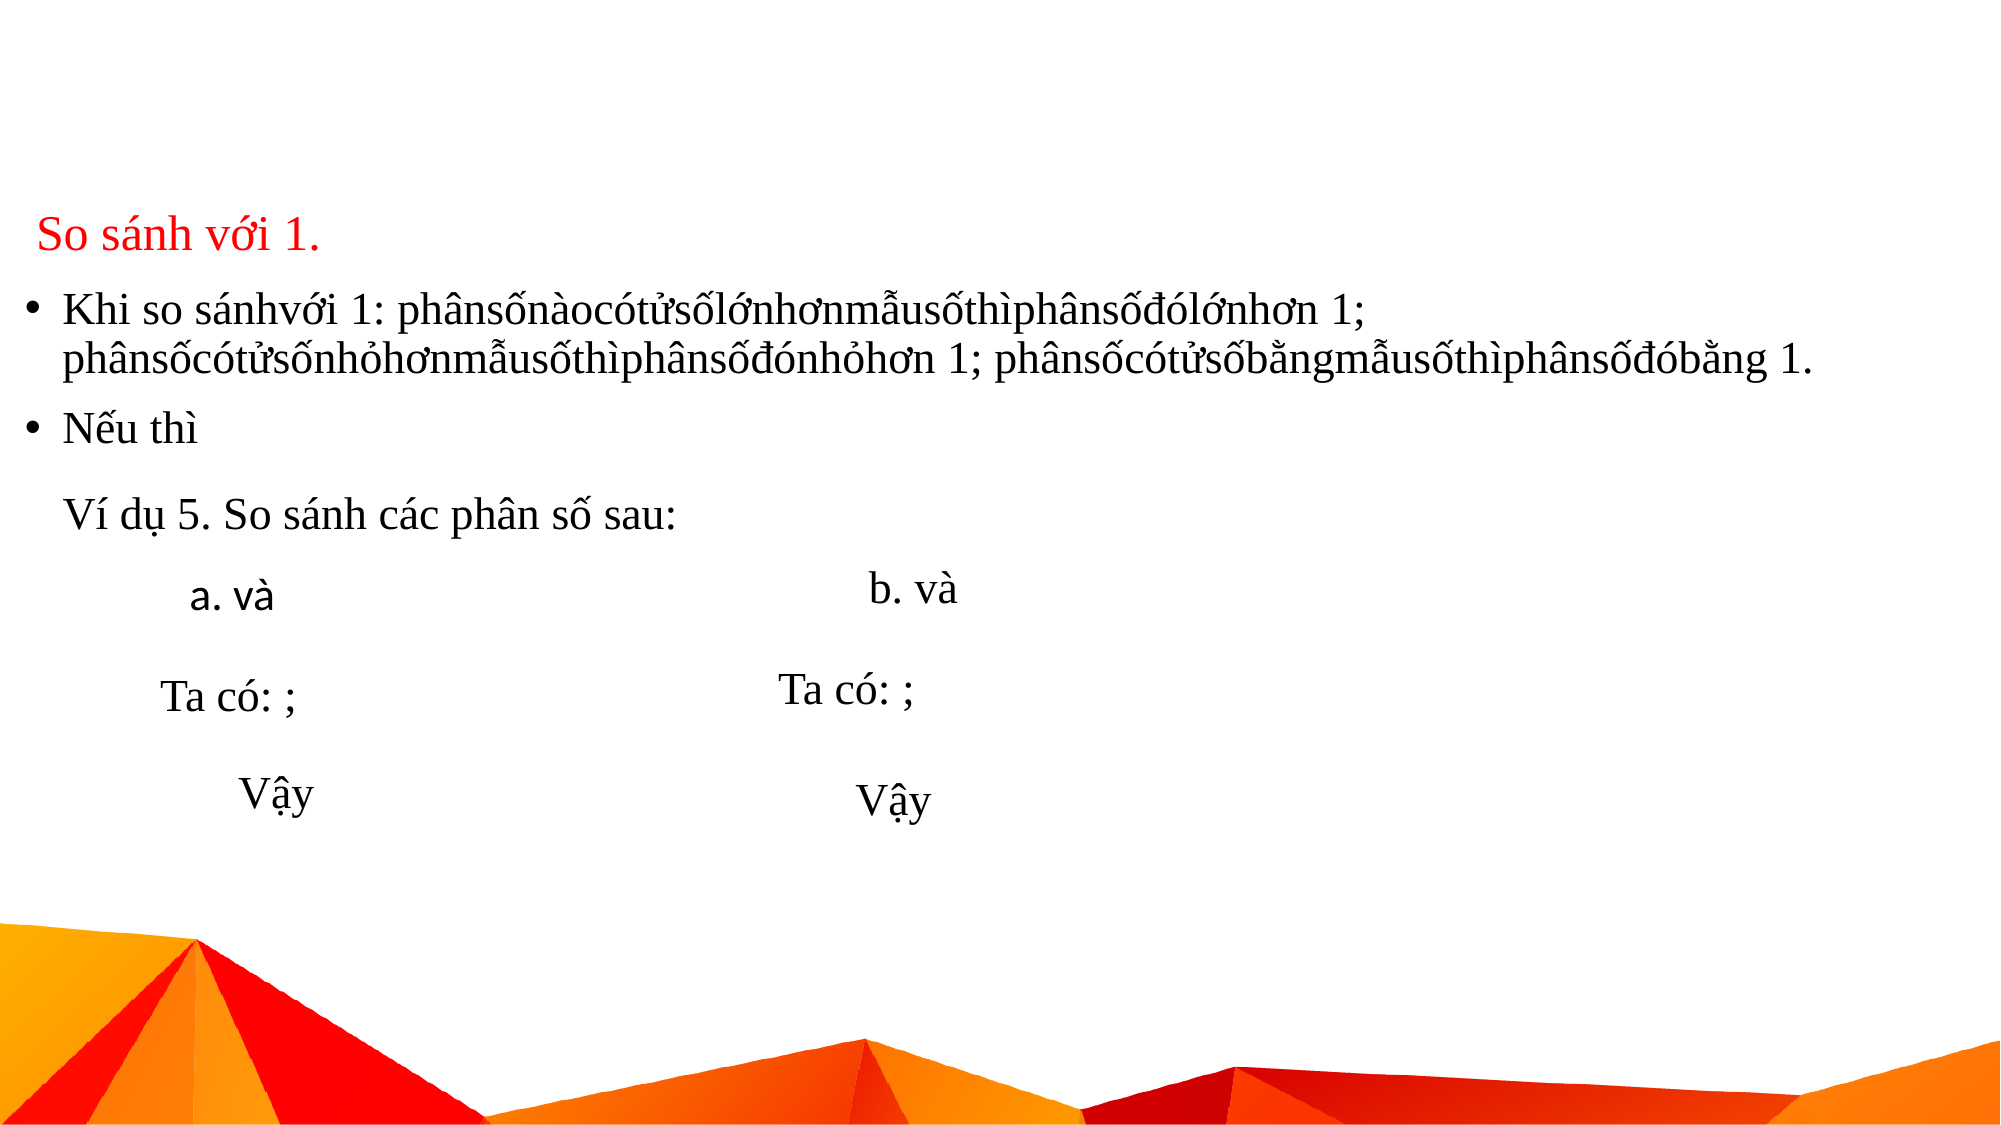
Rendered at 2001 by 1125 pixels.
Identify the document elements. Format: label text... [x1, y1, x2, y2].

picture [0, 916, 2000, 1125]
text_box Ví dụ 5. So sánh các phân số sau: [47, 485, 702, 538]
title So sánh với 1. [21, 200, 726, 269]
